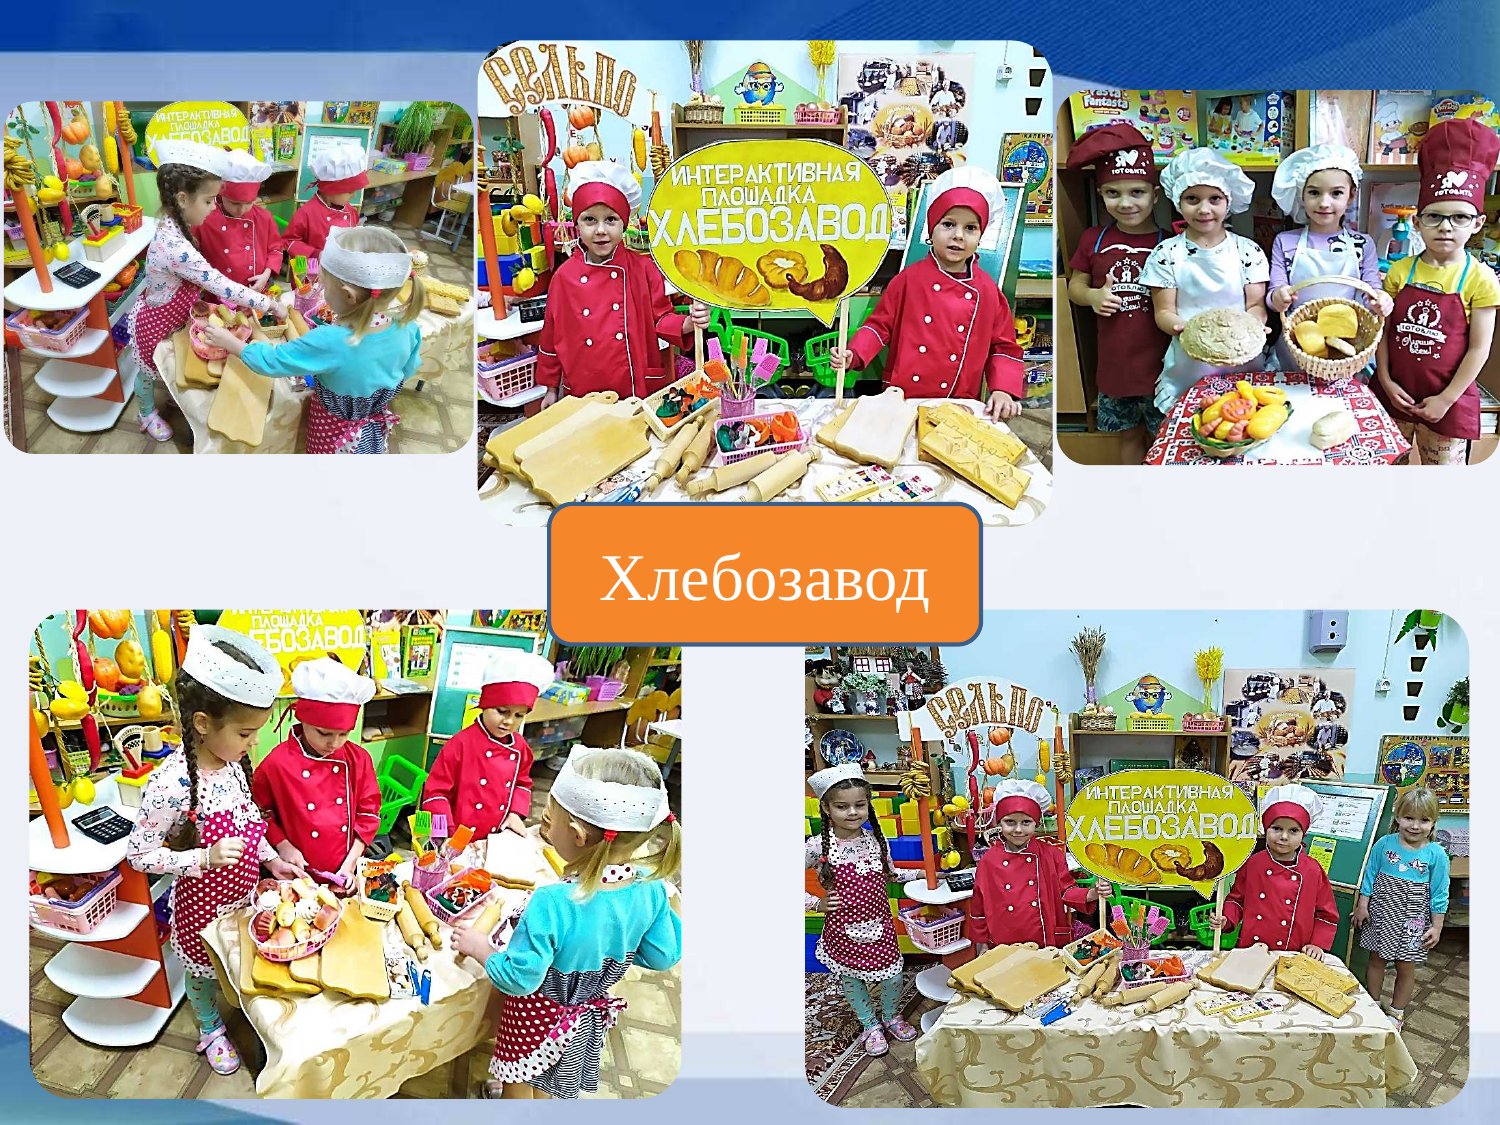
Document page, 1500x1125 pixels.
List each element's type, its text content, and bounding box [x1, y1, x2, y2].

picture [0, 0, 1500, 1125]
text_box Хлебозавод [547, 537, 984, 647]
